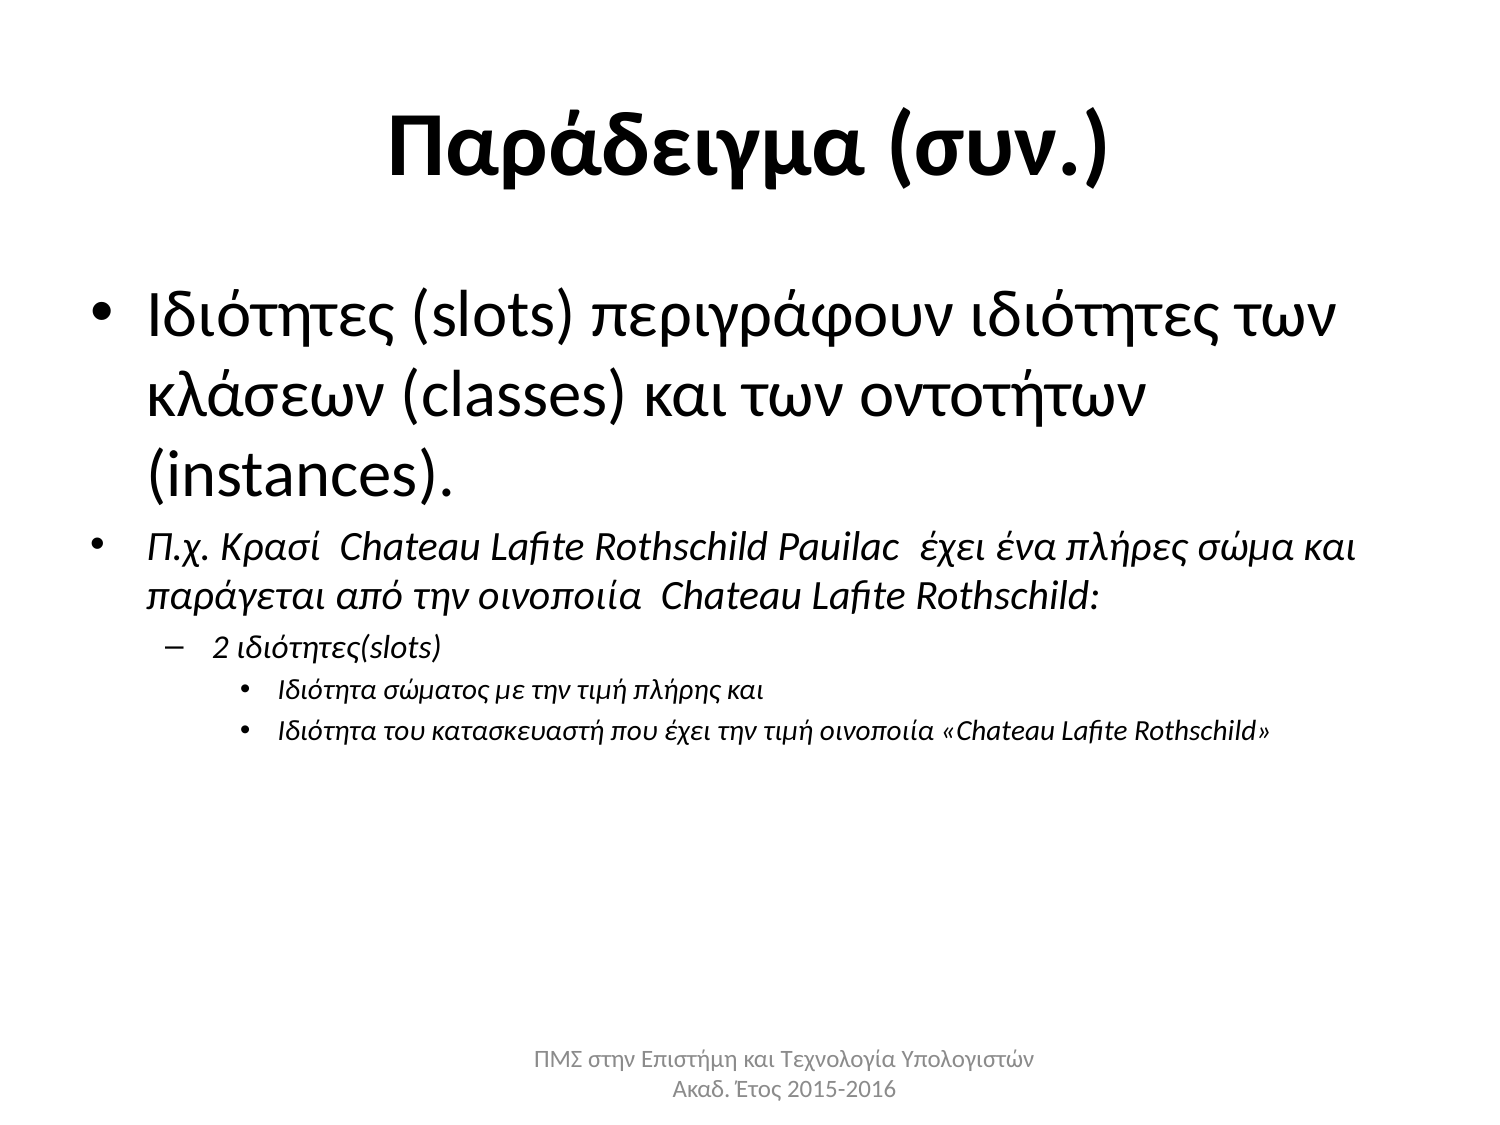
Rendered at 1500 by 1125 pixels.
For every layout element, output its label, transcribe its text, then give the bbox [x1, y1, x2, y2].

list Ιδιότητες (slots) περιγράφουν ιδιότητες των κλάσεων (classes) και των οντοτήτων (instances). Π.χ. Κρασί Chateau Lafite Rothschild Pauilac έχει ένα πλήρες σώμα και παράγεται από την οινοποιία Chateau Lafite Rothschild: 2 ιδιότητες(slots) Ιδιότητα σώματος με την τιμή πλήρης και Ιδιότητα του κατασκευαστή που έχει την τιμή οινοποιία «Chateau Lafite Rothschild» [75, 262, 1425, 1005]
footer ΠΜΣ στην Επιστήμη και Τεχνολογία Υπολογιστών Ακαδ. Έτος 2015-2016 [512, 1042, 1058, 1103]
title Παράδειγμα (συν.) [75, 45, 1425, 233]
